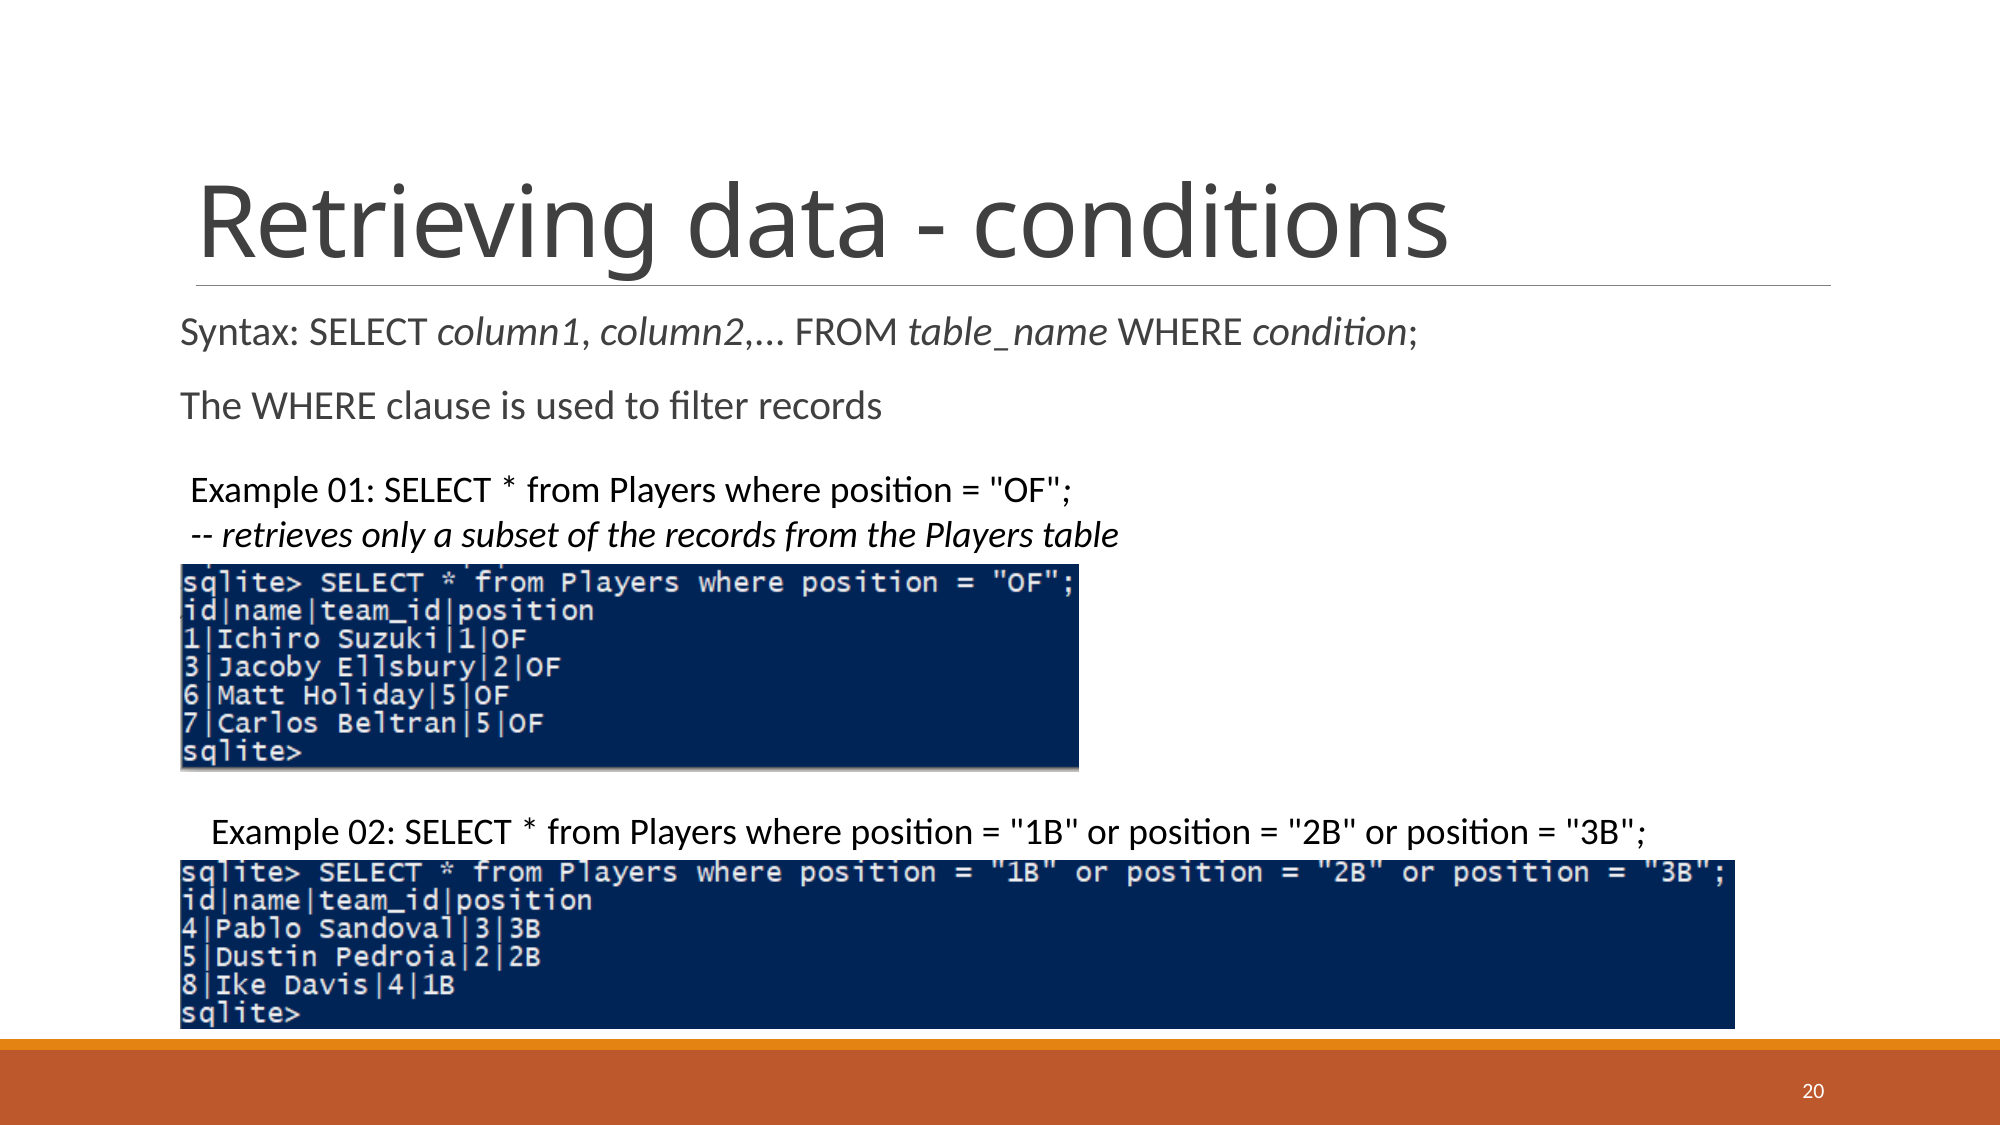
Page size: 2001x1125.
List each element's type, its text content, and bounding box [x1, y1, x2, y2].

text_box Example 02: SELECT * from Players where position = "1B" or position = "2B" or position = "3B"; [196, 799, 1662, 857]
slide_number 20 [1624, 1059, 1840, 1120]
picture [179, 563, 1079, 773]
picture [179, 859, 1736, 1030]
list Syntax: SELECT column1, column2,... FROM table_name WHERE condition; The WHERE clause is used to filter records [180, 302, 1830, 437]
title Retrieving data - conditions [180, 47, 1830, 285]
text_box Example 01: SELECT * from Players where position = "OF"; -- retrieves only a subset of the records from the Players table [175, 458, 1135, 563]
